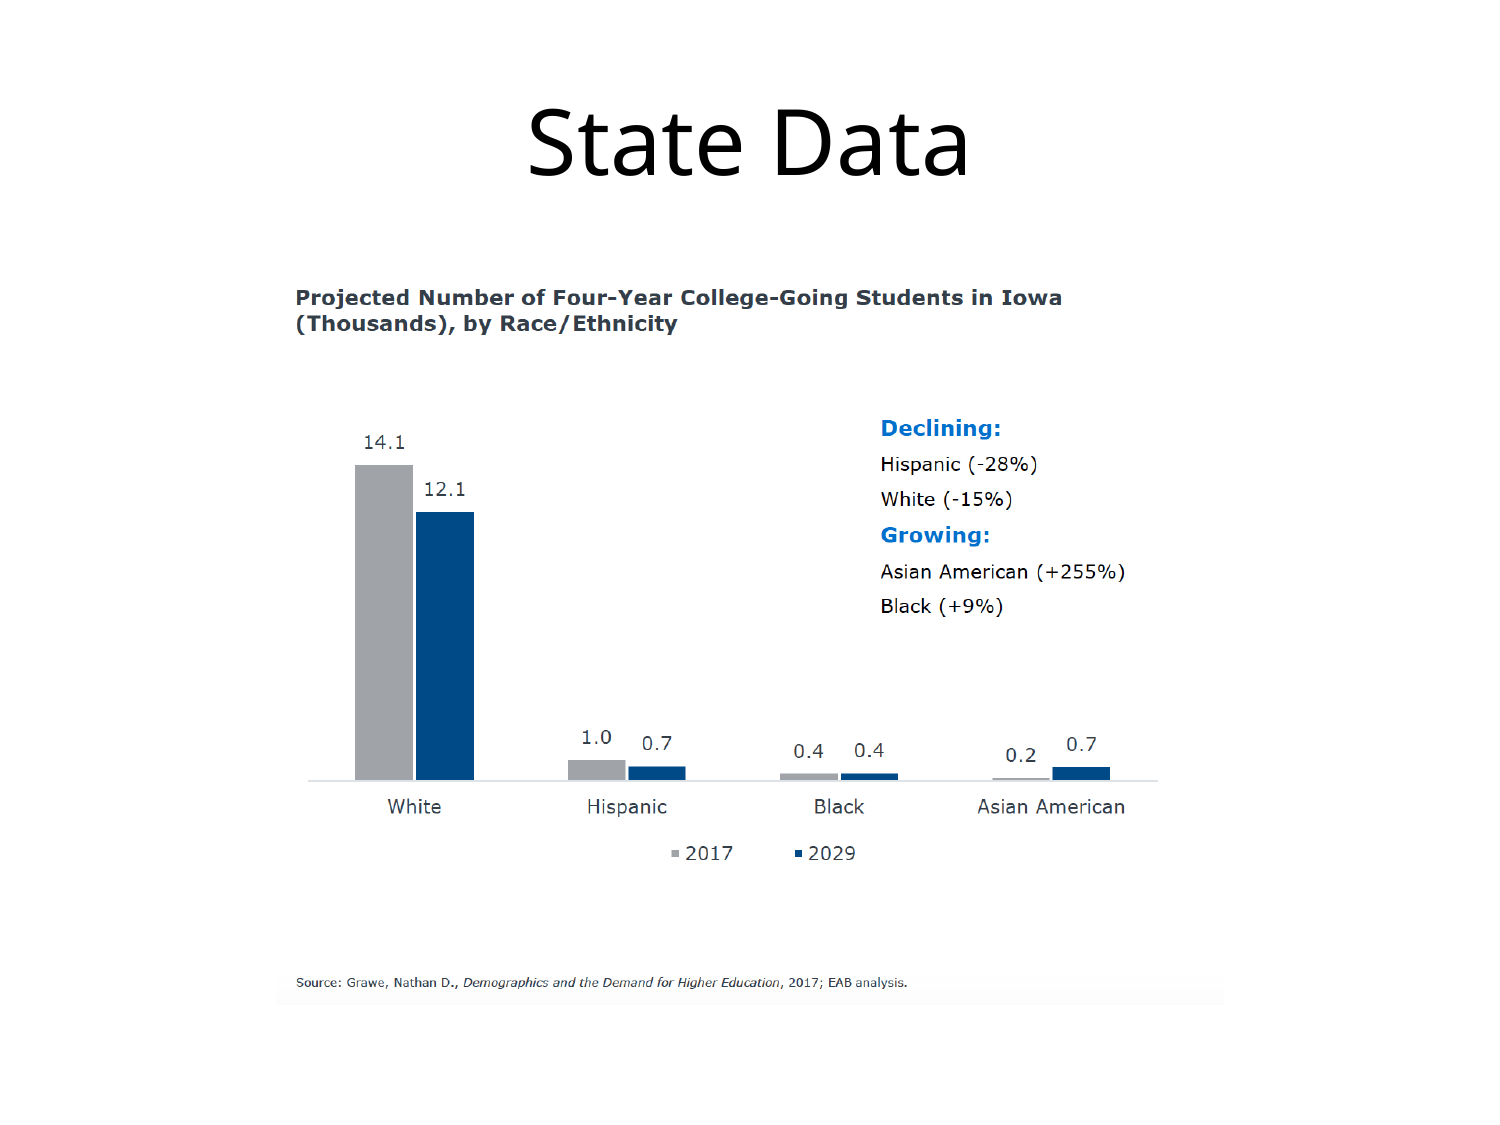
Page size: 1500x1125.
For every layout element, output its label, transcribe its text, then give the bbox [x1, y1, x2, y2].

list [276, 262, 1224, 1006]
title State Data [75, 45, 1425, 233]
